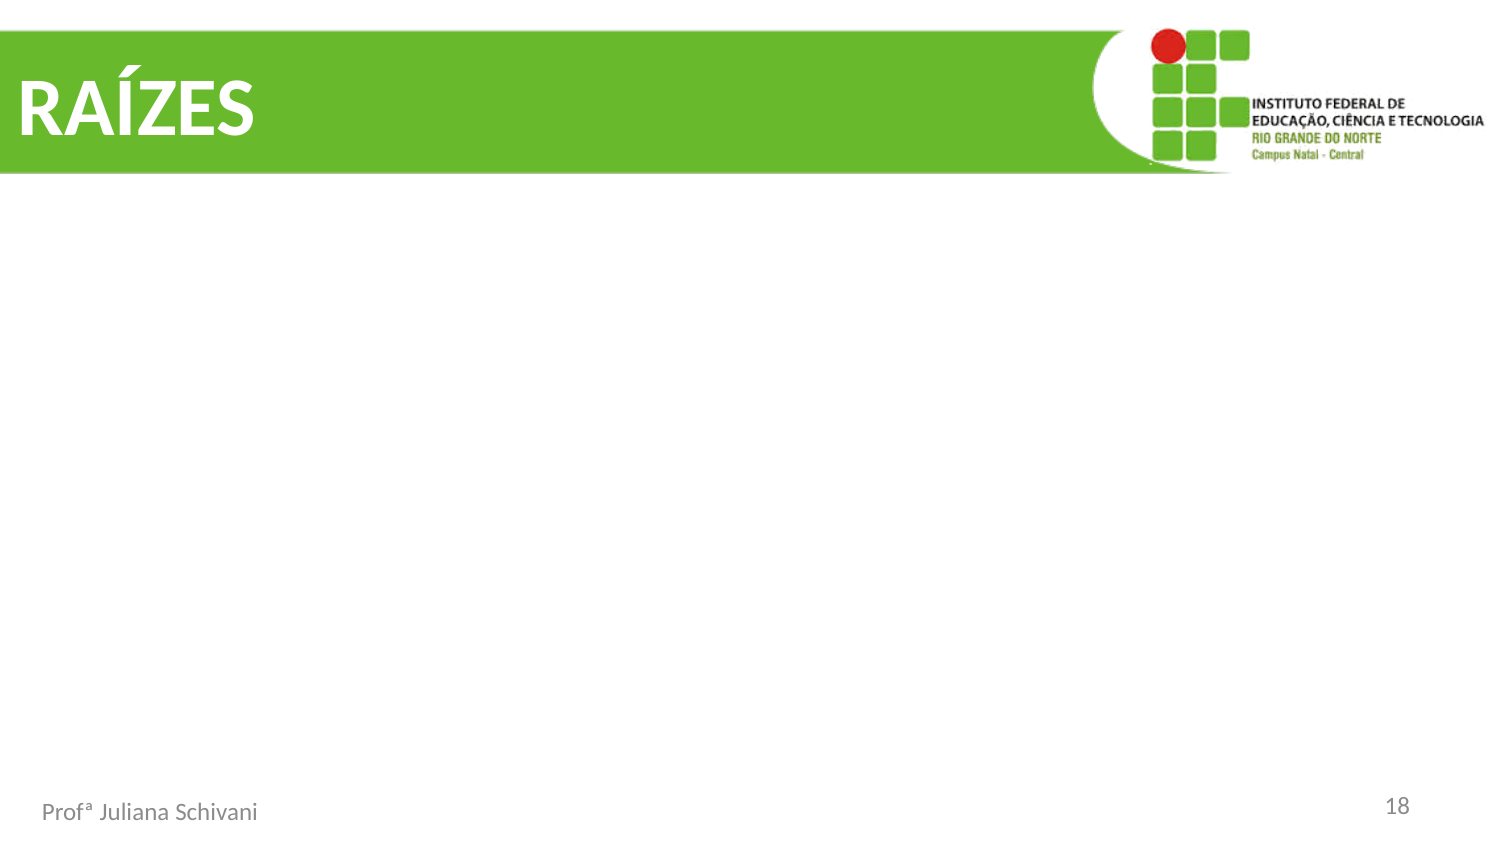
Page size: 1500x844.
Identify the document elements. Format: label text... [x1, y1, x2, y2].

slide_number 18 [1074, 782, 1425, 827]
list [1139, 17, 1497, 174]
picture [0, 1, 1500, 844]
footer Profª Juliana Schivani [26, 788, 502, 833]
